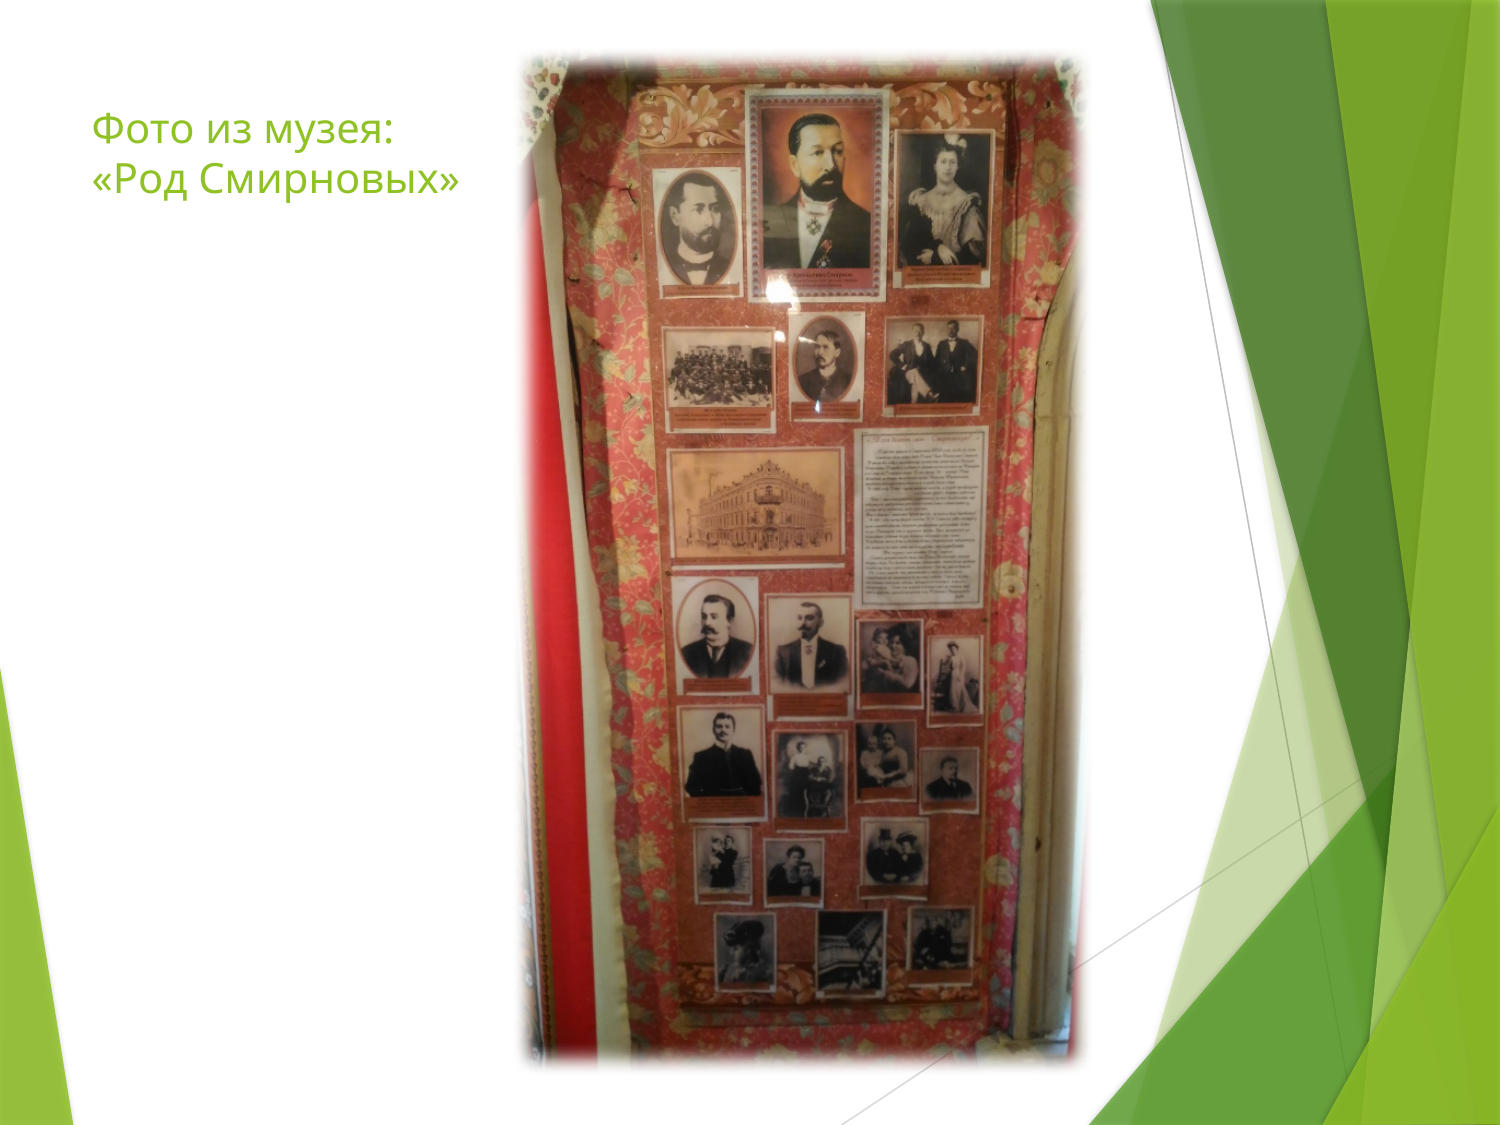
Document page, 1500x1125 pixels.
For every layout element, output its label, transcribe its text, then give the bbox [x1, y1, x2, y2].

title Фото из музея: «Род Смирновых» [76, 0, 535, 210]
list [513, 46, 1094, 1077]
